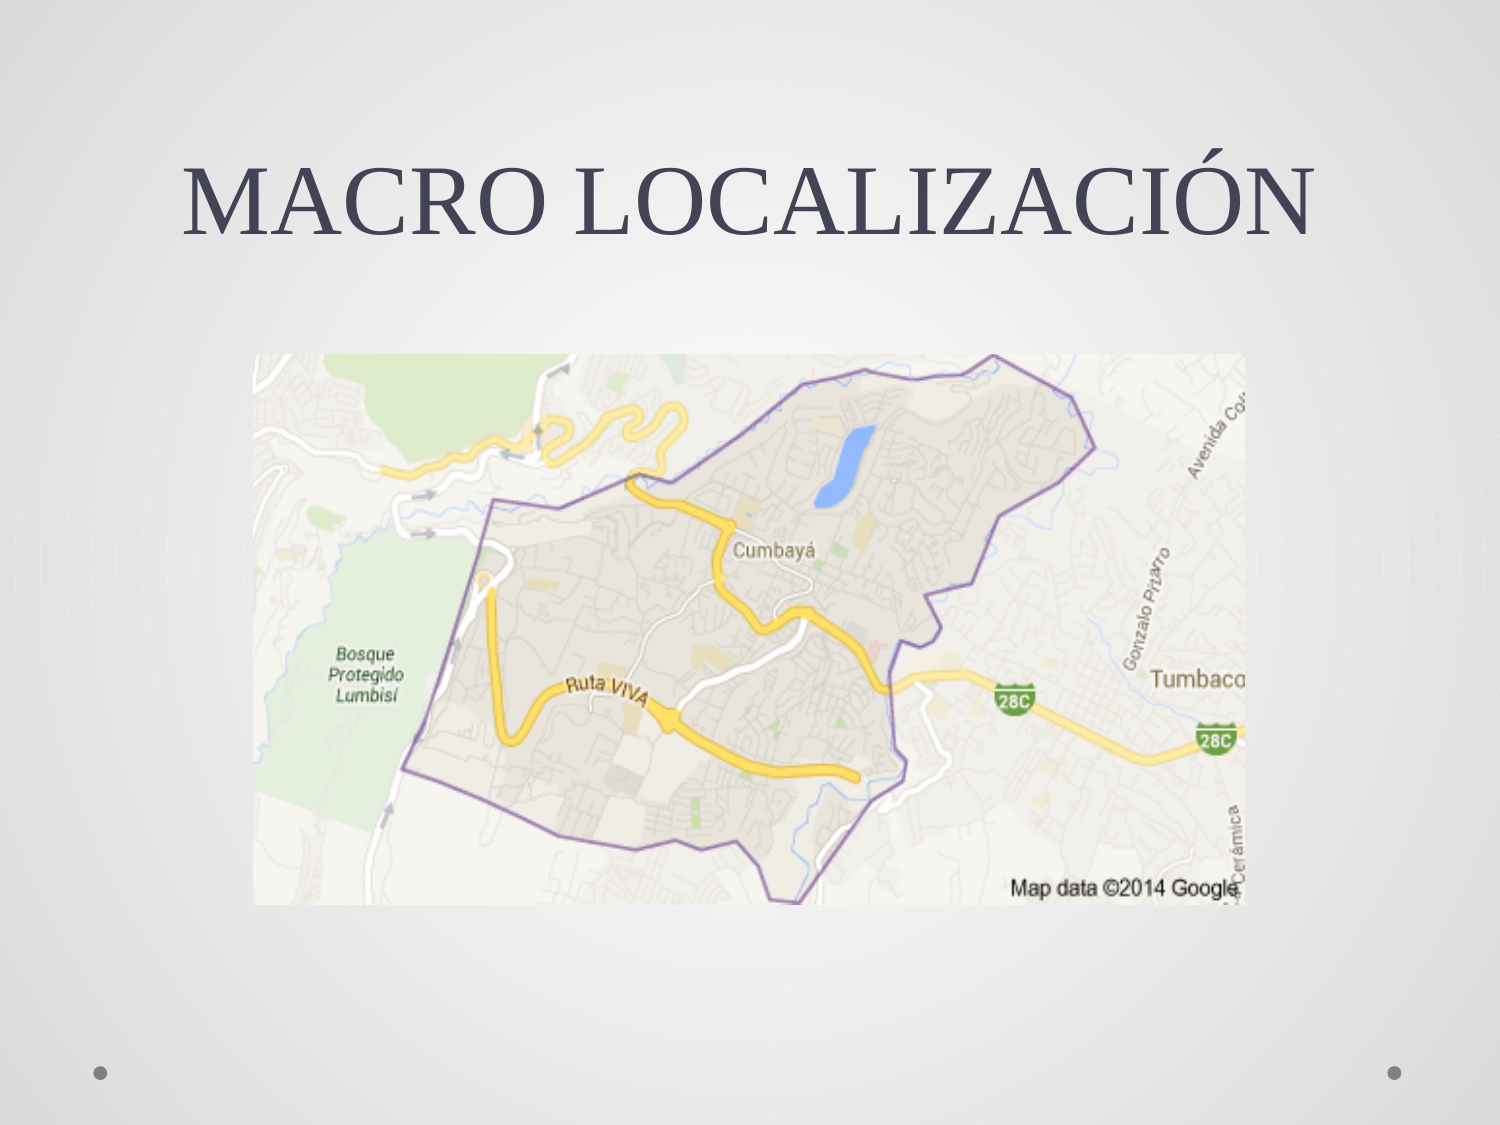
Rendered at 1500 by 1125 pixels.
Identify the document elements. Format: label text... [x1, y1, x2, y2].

title MACRO LOCALIZACIÓN [75, 0, 1425, 263]
picture [253, 354, 1245, 906]
